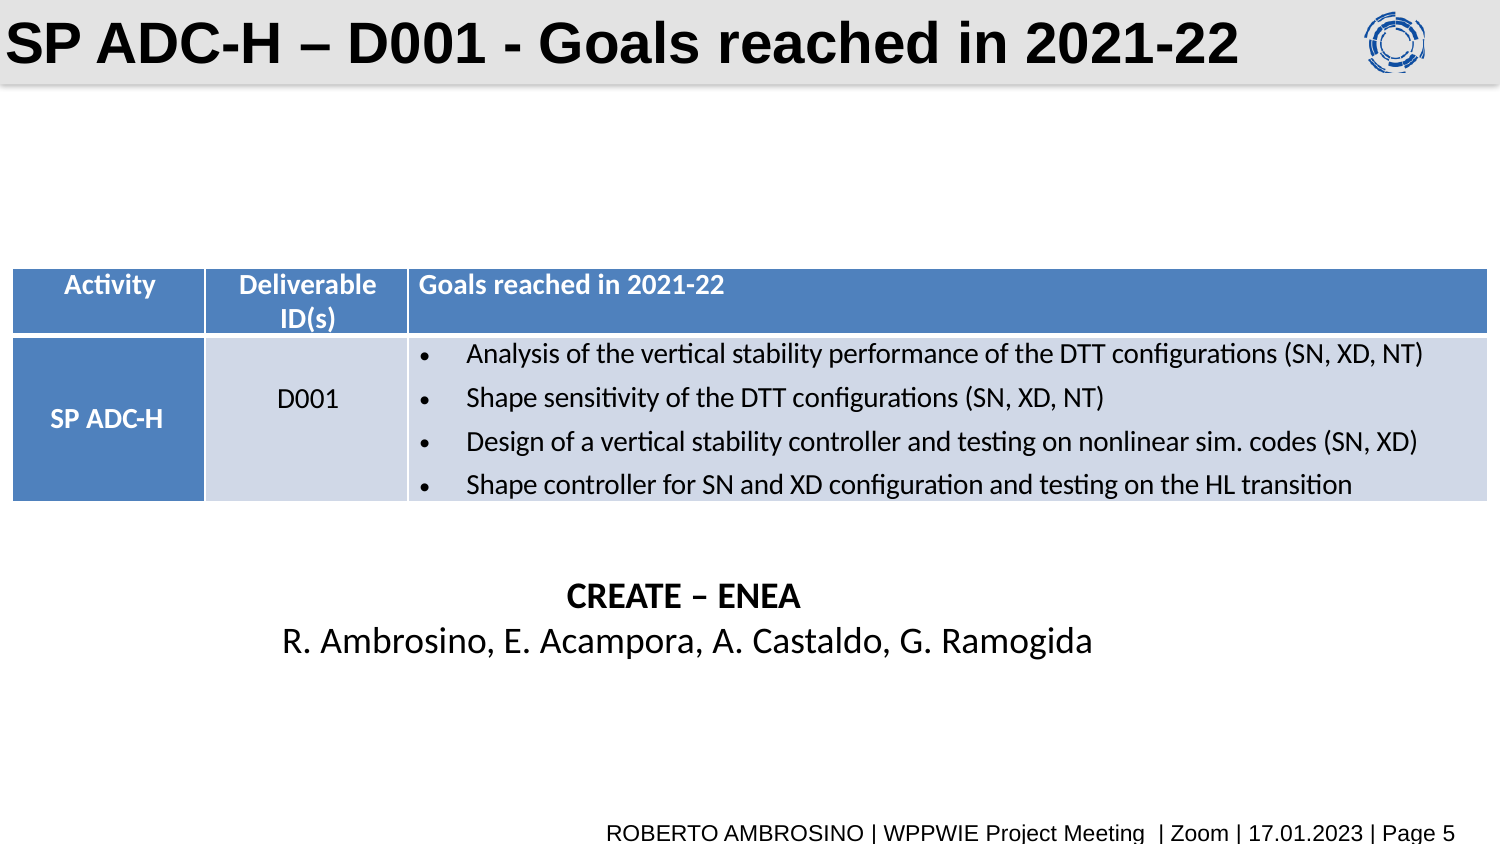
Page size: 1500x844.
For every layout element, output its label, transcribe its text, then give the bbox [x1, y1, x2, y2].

text_box CREATE – ENEA R. Ambrosino, E. Acampora, A. Castaldo, G. Ramogida [267, 563, 1109, 714]
table_cell Analysis of the vertical stability performance of the DTT configurations (SN, XD, NT) Shape sensitivity of the DTT configurations (SN, XD, NT) Design of a vertical stability controller and testing on nonlinear sim. codes (SN, XD) Shape controller for SN and XD configuration and testing on the HL transition [409, 338, 1487, 501]
table_cell SP ADC-H [13, 338, 204, 501]
table_header Goals reached in 2021-22 [409, 269, 1487, 333]
table_header Deliverable ID(s) [206, 269, 407, 333]
footer ROBERTO AMBROSINO | WPPWIE Project Meeting | Zoom | 17.01.2023 | Page 5 [118, 811, 1471, 844]
table_cell D001 [206, 338, 407, 501]
table_header Activity [13, 269, 204, 333]
title SP ADC-H – D001 - Goals reached in 2021-22 [0, 13, 1306, 70]
